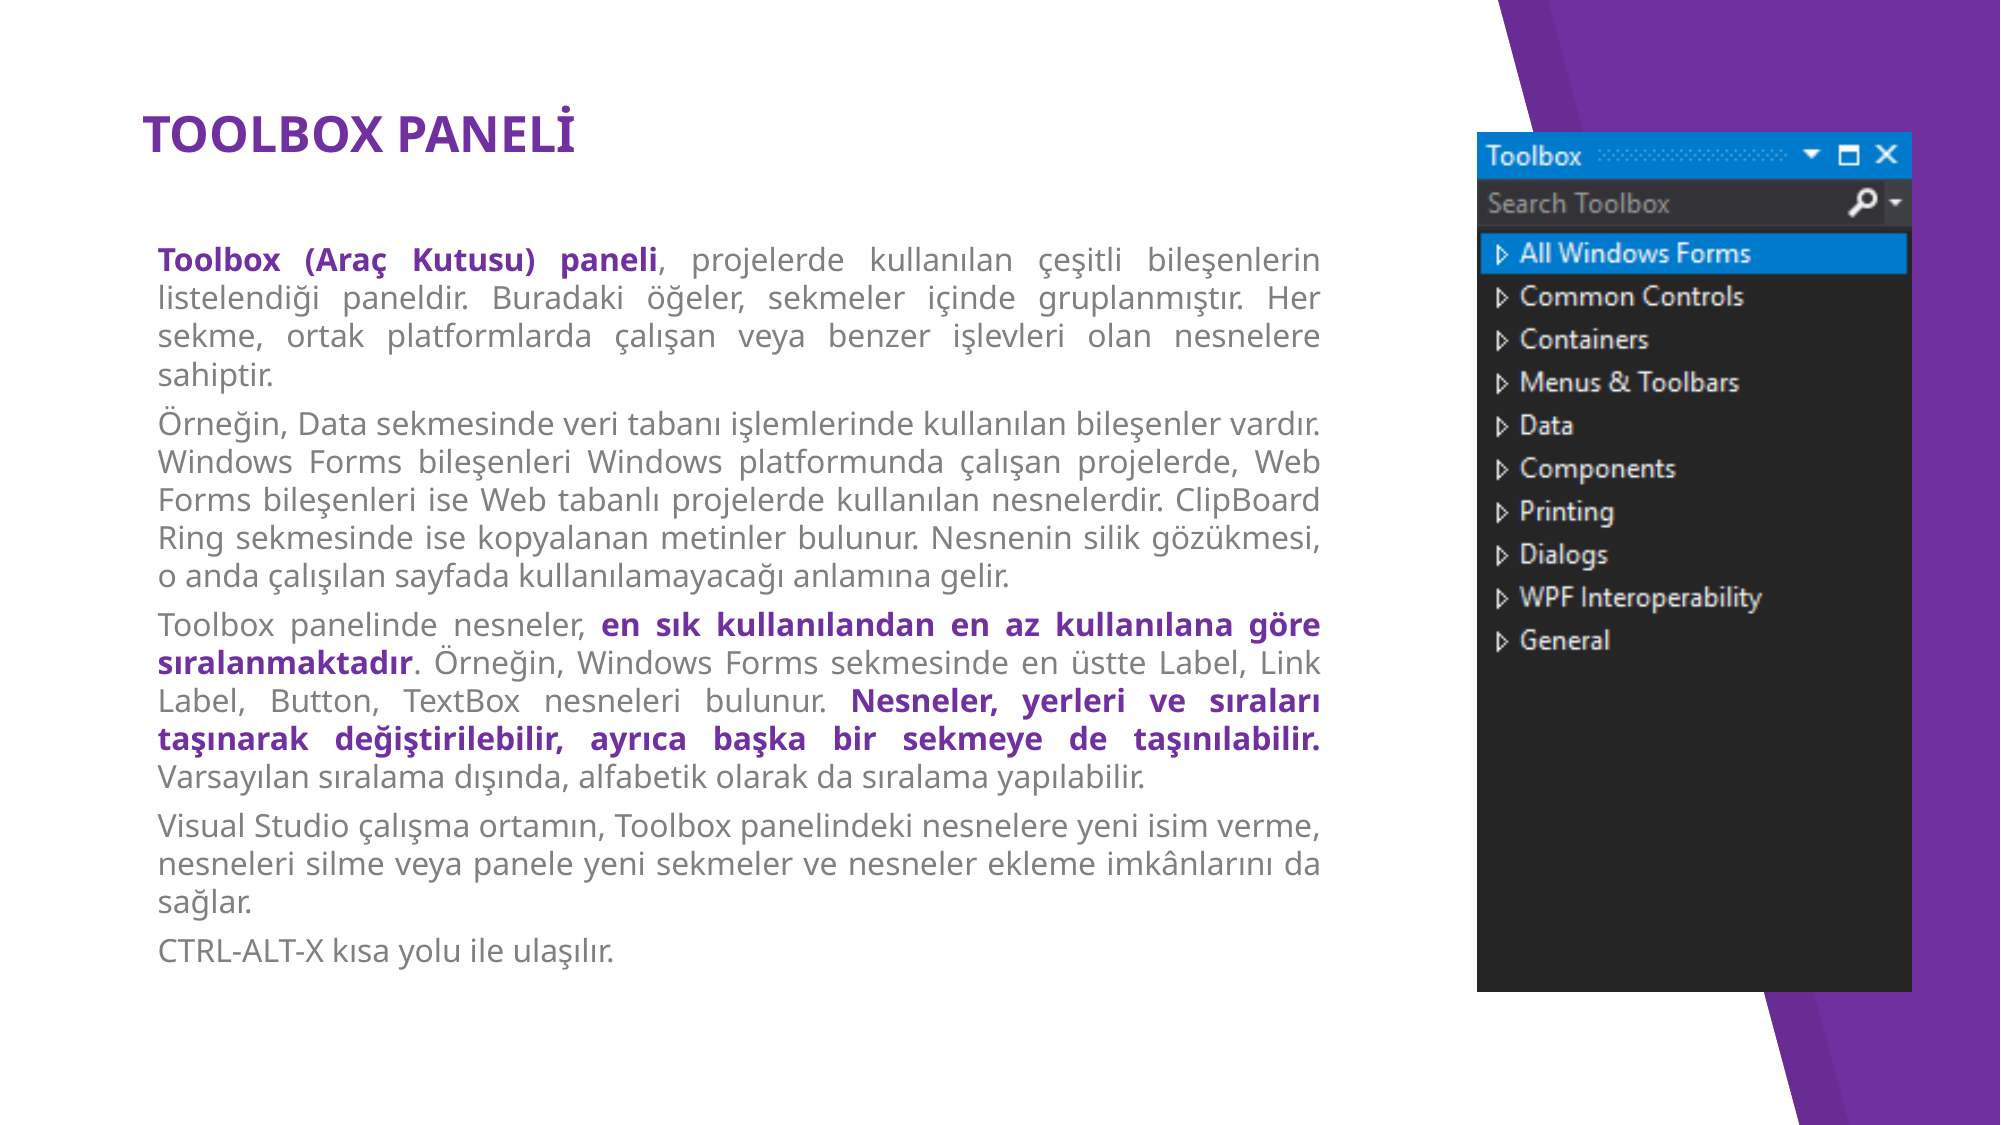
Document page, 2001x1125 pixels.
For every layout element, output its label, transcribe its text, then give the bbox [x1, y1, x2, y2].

title TOOLBOX PANELİ [127, 87, 1178, 178]
picture [1477, 132, 1912, 992]
list Toolbox (Araç Kutusu) paneli, projelerde kullanılan çeşitli bileşenlerin listelendiği paneldir. Buradaki öğeler, sekmeler içinde gruplanmıştır. Her sekme, ortak platformlarda çalışan veya benzer işlevleri olan nesnelere sahiptir. Örneğin, Data sekmesinde veri tabanı işlemlerinde kullanılan bileşenler vardır. Windows Forms bileşenleri Windows platformunda çalışan projelerde, Web Forms bileşenleri ise Web tabanlı projelerde kullanılan nesnelerdir. ClipBoard Ring sekmesinde ise kopyalanan metinler bulunur. Nesnenin silik gözükmesi, o anda çalışılan sayfada kullanılamayacağı anlamına gelir. Toolbox panelinde nesneler, en sık kullanılandan en az kullanılana göre sıralanmaktadır. Örneğin, Windows Forms sekmesinde en üstte Label, Link Label, Button, TextBox nesneleri bulunur. Nesneler, yerleri ve sıraları taşınarak değiştirilebilir, ayrıca başka bir sekmeye de taşınılabilir. Varsayılan sıralama dışında, alfabetik olarak da sıralama yapılabilir. Visual Studio çalışma ortamın, Toolbox panelindeki nesnelere yeni isim verme, nesneleri silme veya panele yeni sekmeler ve nesneler ekleme imkânlarını da sağlar. CTRL-ALT-X kısa yolu ile ulaşılır. [127, 224, 1337, 992]
